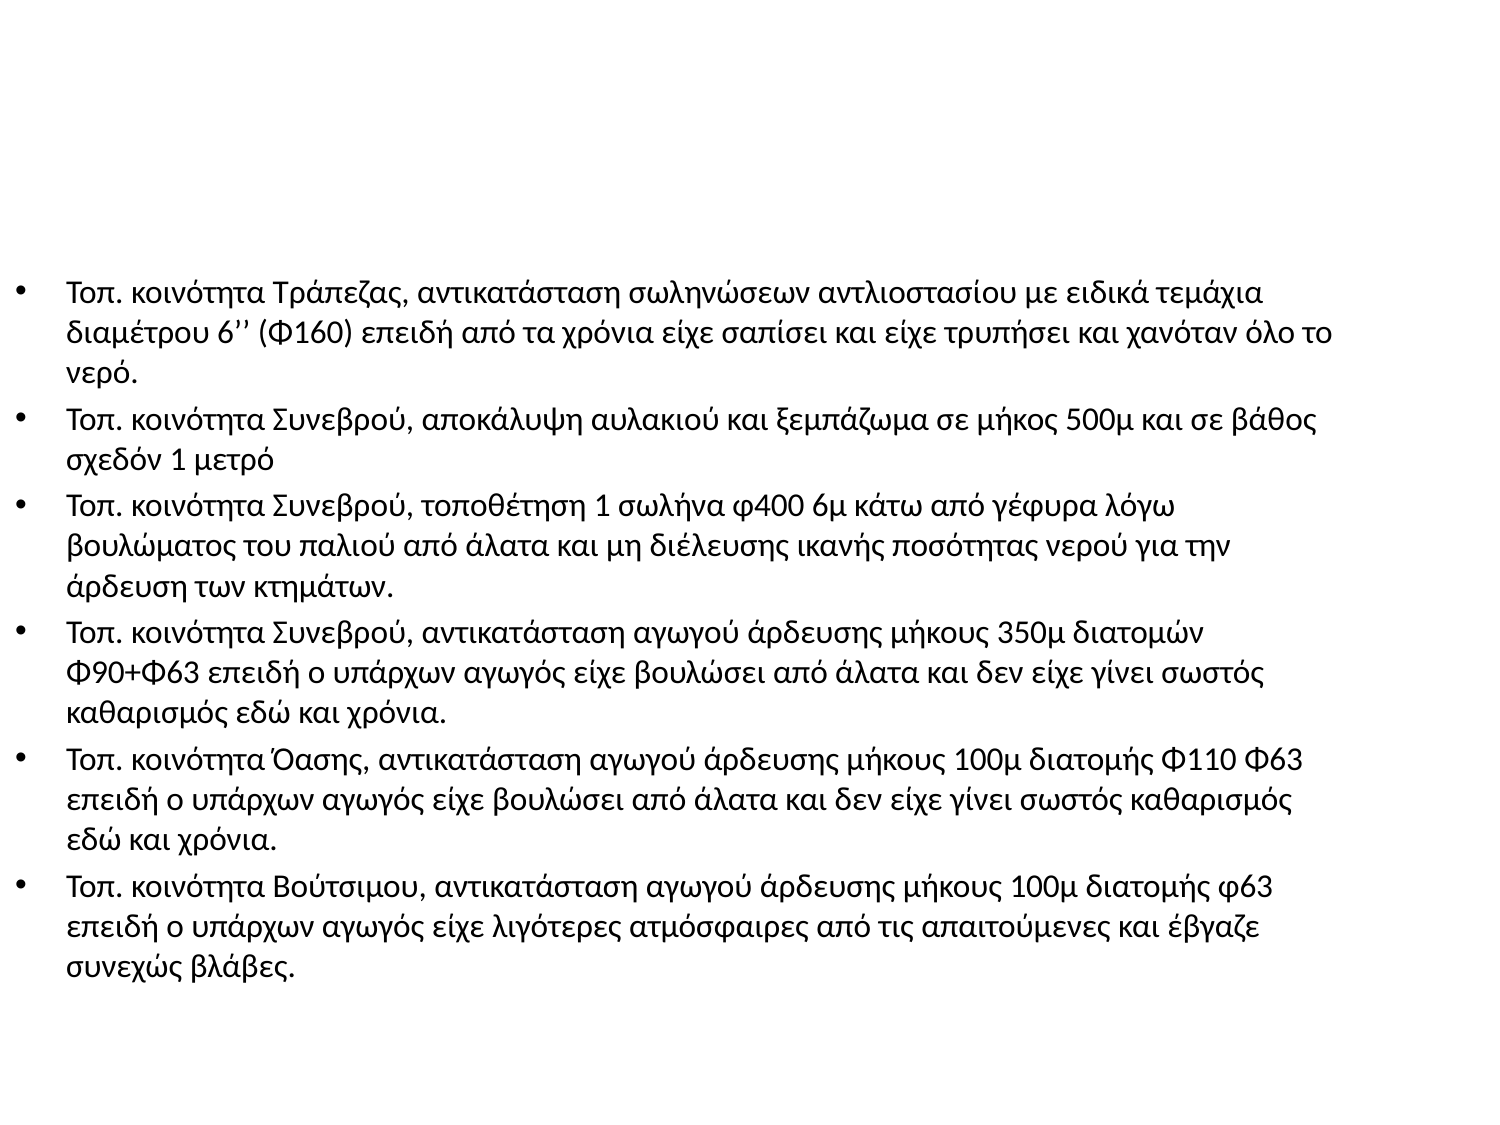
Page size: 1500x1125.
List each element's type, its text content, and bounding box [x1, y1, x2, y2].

list Τοπ. κοινότητα Τράπεζας, αντικατάσταση σωληνώσεων αντλιοστασίου με ειδικά τεμάχια διαμέτρου 6’’ (Φ160) επειδή από τα χρόνια είχε σαπίσει και είχε τρυπήσει και χανόταν όλο το νερό. Τοπ. κοινότητα Συνεβρού, αποκάλυψη αυλακιού και ξεμπάζωμα σε μήκος 500μ και σε βάθος σχεδόν 1 μετρό Τοπ. κοινότητα Συνεβρού, τοποθέτηση 1 σωλήνα φ400 6μ κάτω από γέφυρα λόγω βουλώματος του παλιού από άλατα και μη διέλευσης ικανής ποσότητας νερού για την άρδευση των κτημάτων. Τοπ. κοινότητα Συνεβρού, αντικατάσταση αγωγού άρδευσης μήκους 350μ διατομών Φ90+Φ63 επειδή ο υπάρχων αγωγός είχε βουλώσει από άλατα και δεν είχε γίνει σωστός καθαρισμός εδώ και χρόνια. Τοπ. κοινότητα Όασης, αντικατάσταση αγωγού άρδευσης μήκους 100μ διατομής Φ110 Φ63 επειδή ο υπάρχων αγωγός είχε βουλώσει από άλατα και δεν είχε γίνει σωστός καθαρισμός εδώ και χρόνια. Τοπ. κοινότητα Βούτσιμου, αντικατάσταση αγωγού άρδευσης μήκους 100μ διατομής φ63 επειδή ο υπάρχων αγωγός είχε λιγότερες ατμόσφαιρες από τις απαιτούμενες και έβγαζε συνεχώς βλάβες. [0, 262, 1350, 1005]
